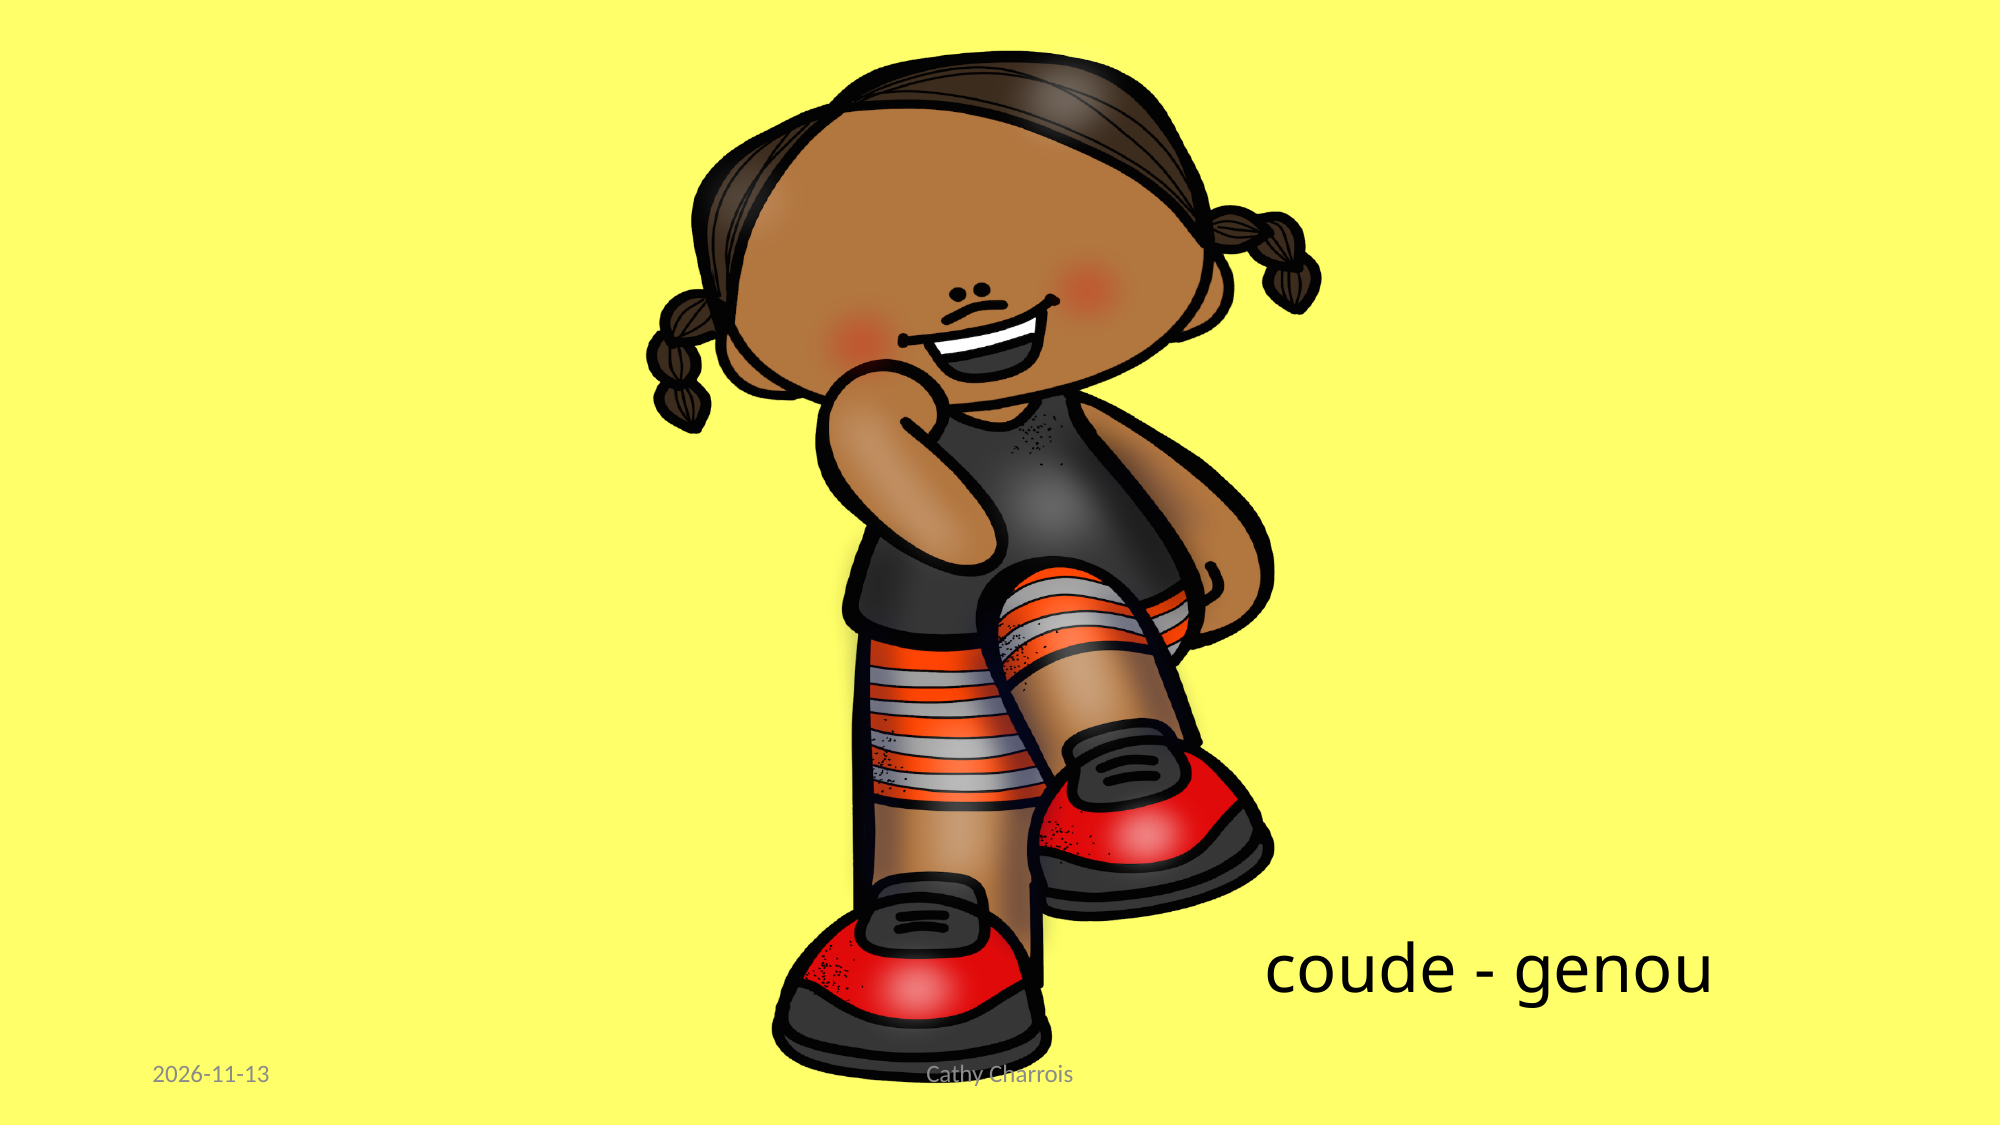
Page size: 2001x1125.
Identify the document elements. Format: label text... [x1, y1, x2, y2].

footer Cathy Charrois [662, 1042, 1338, 1103]
text_box coude - genou [1336, 918, 1898, 1014]
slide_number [137, 1042, 588, 1103]
picture [636, 42, 1336, 1093]
